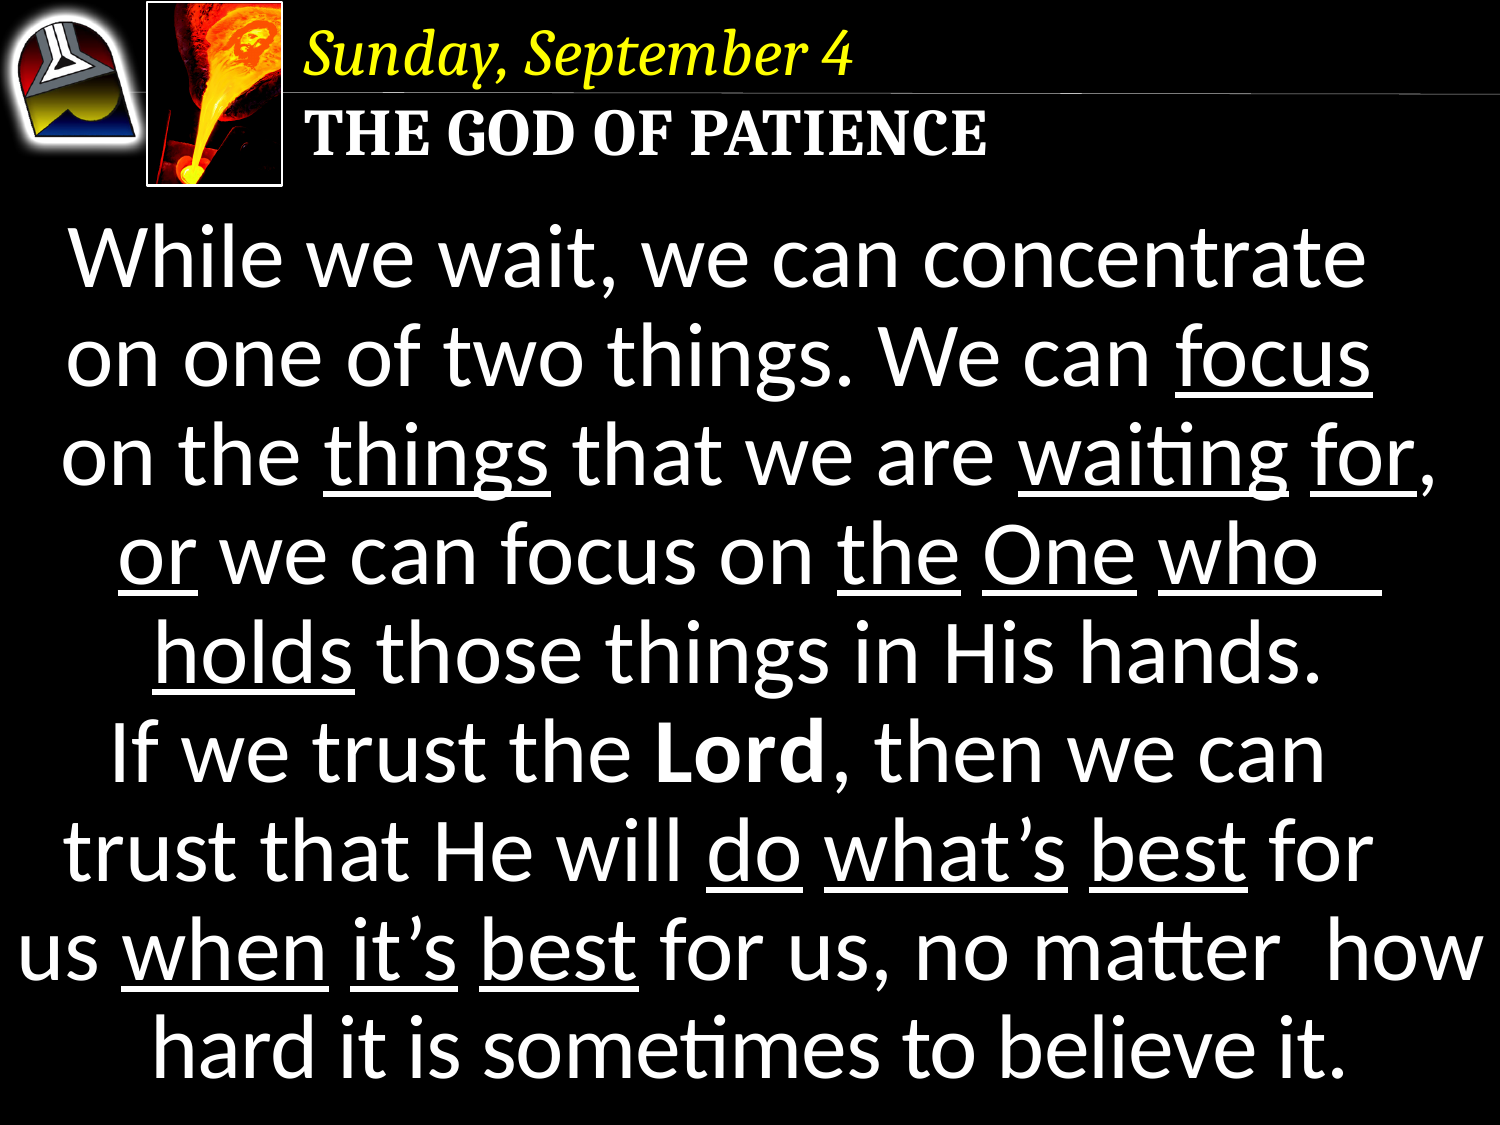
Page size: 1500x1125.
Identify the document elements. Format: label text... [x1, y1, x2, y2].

picture [148, 3, 281, 184]
text_box Sunday, September 4 The God of Patience [283, 1, 1500, 176]
text_box While we wait, we can concentrate on one of two things. We can focus on the things that we are waiting for, or we can focus on the One who holds those things in His hands. If we trust the Lord, then we can trust that He will do what’s best for us when it’s best for us, no matter how hard it is sometimes to believe it. [0, 200, 1500, 1106]
picture [0, 0, 157, 159]
